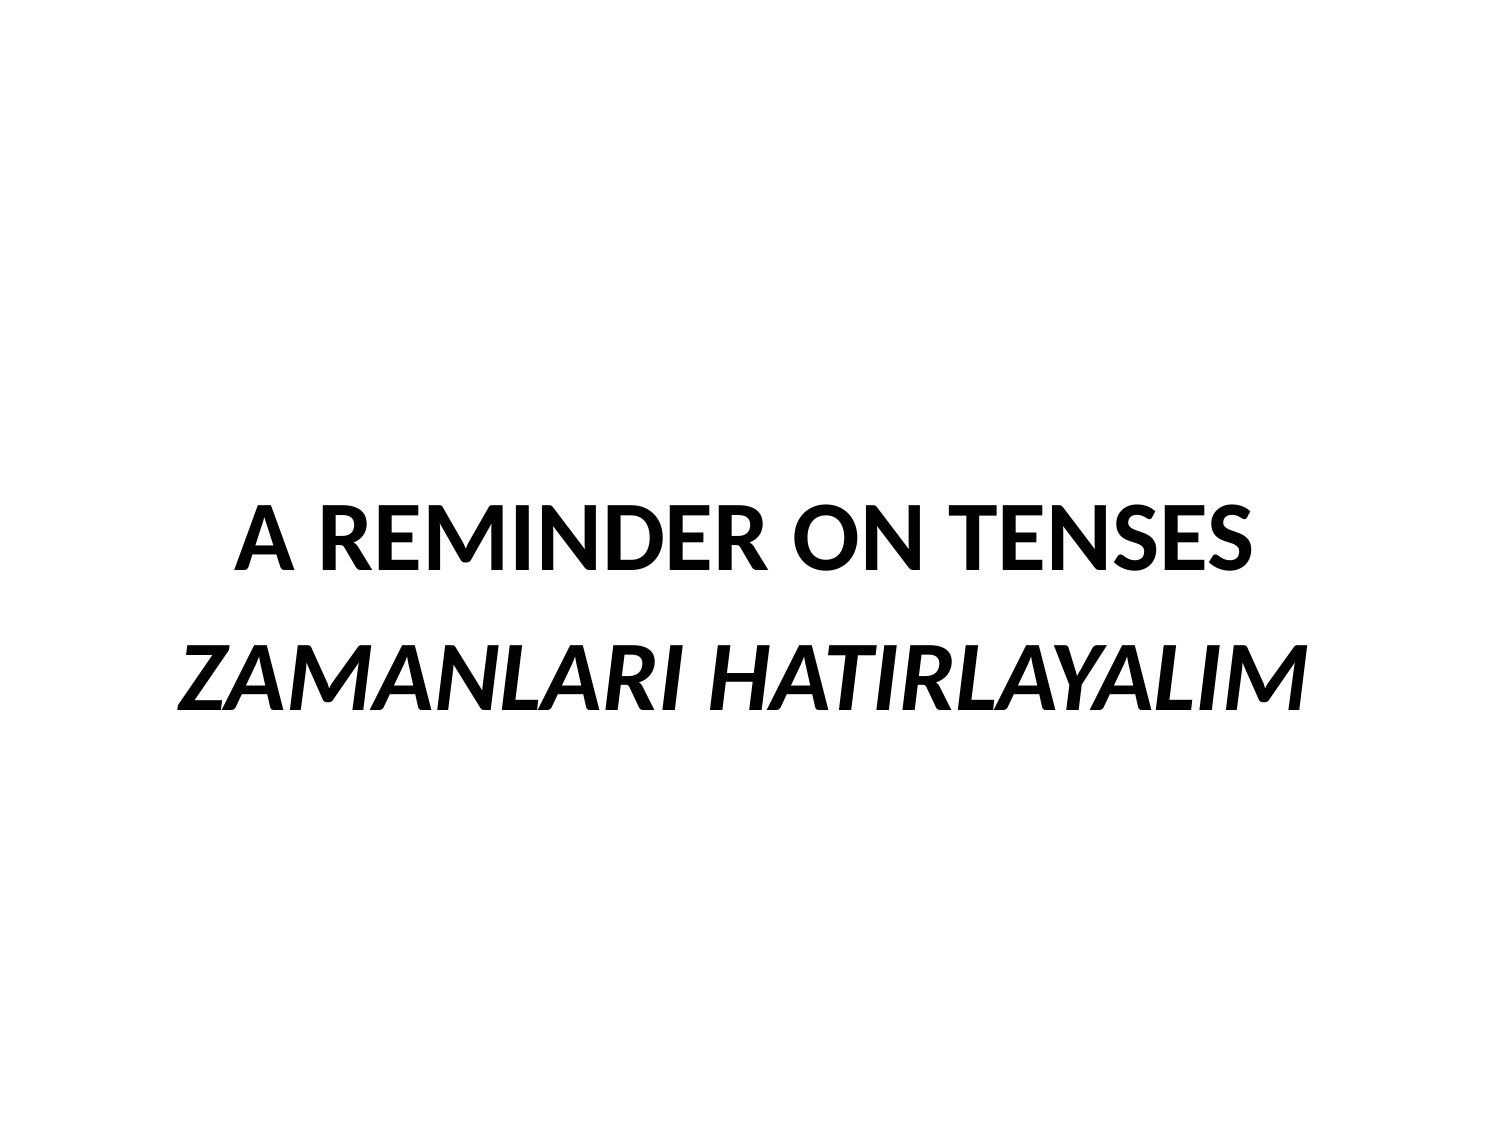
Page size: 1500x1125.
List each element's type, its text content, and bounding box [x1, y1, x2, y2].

list A REMINDER ON TENSES ZAMANLARI HATIRLAYALIM [64, 42, 1425, 1005]
